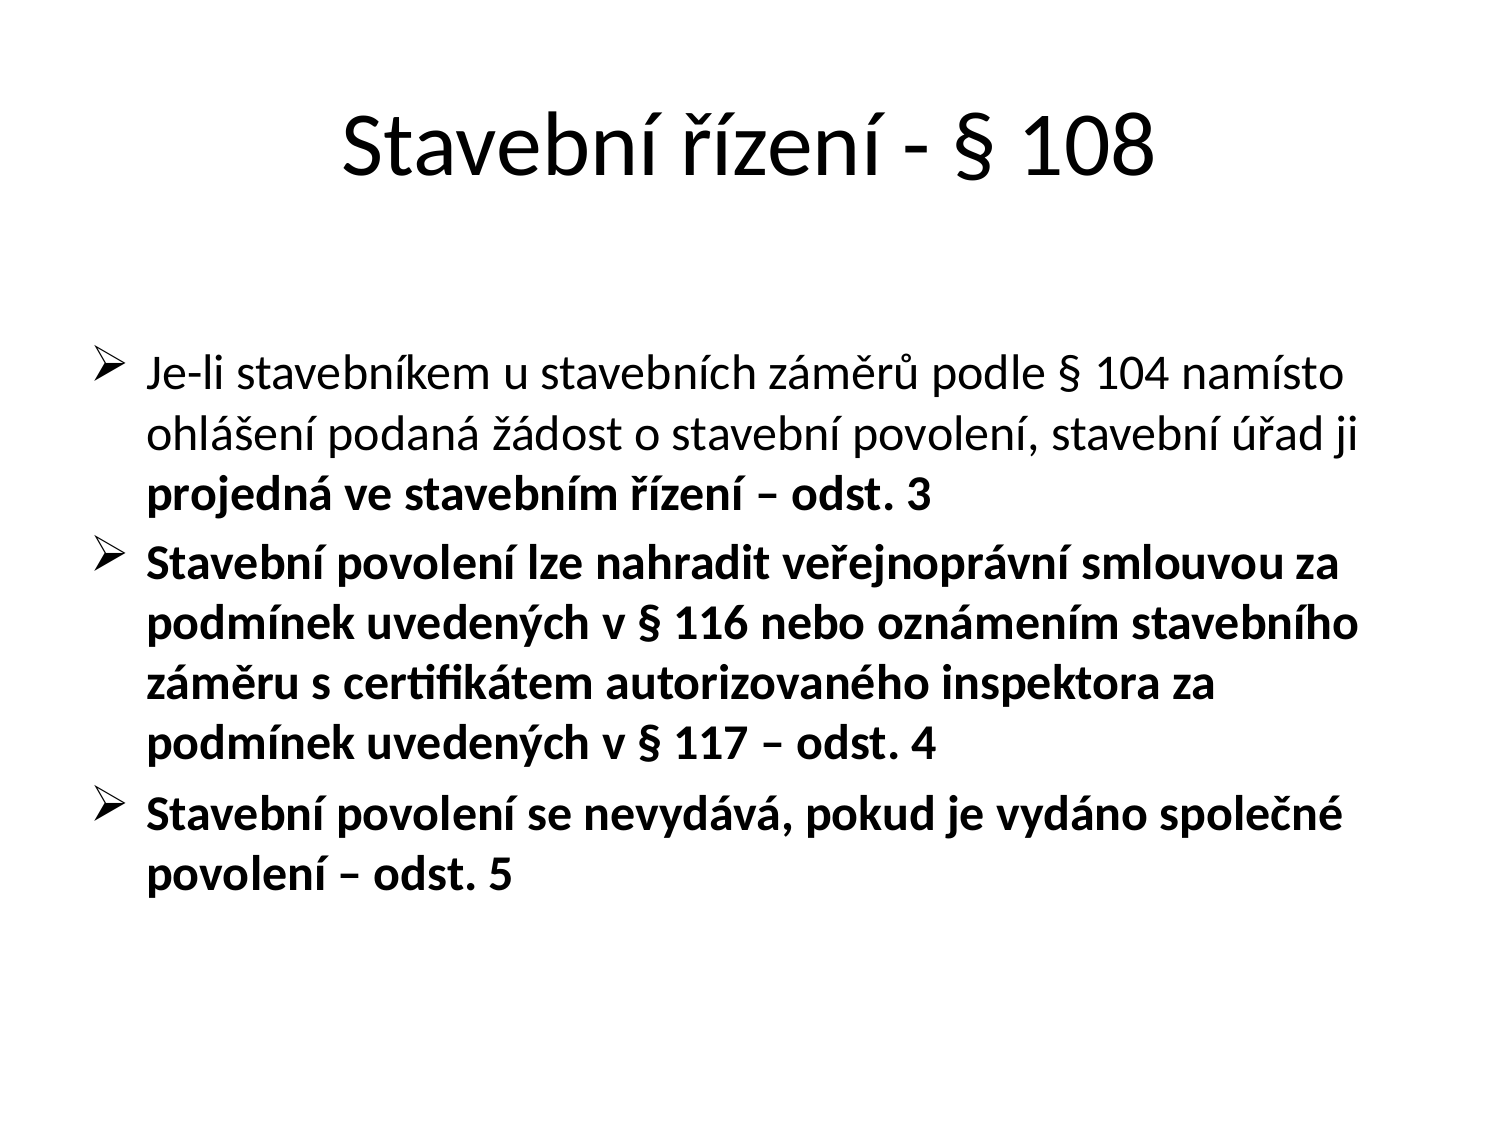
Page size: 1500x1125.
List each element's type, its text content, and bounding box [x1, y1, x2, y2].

list Je-li stavebníkem u stavebních záměrů podle § 104 namísto ohlášení podaná žádost o stavební povolení, stavební úřad ji projedná ve stavebním řízení – odst. 3 Stavební povolení lze nahradit veřejnoprávní smlouvou za podmínek uvedených v § 116 nebo oznámením stavebního záměru s certifikátem autorizovaného inspektora za podmínek uvedených v § 117 – odst. 4 Stavební povolení se nevydává, pokud je vydáno společné povolení – odst. 5 [75, 262, 1425, 1005]
title Stavební řízení - § 108 [75, 45, 1425, 233]
